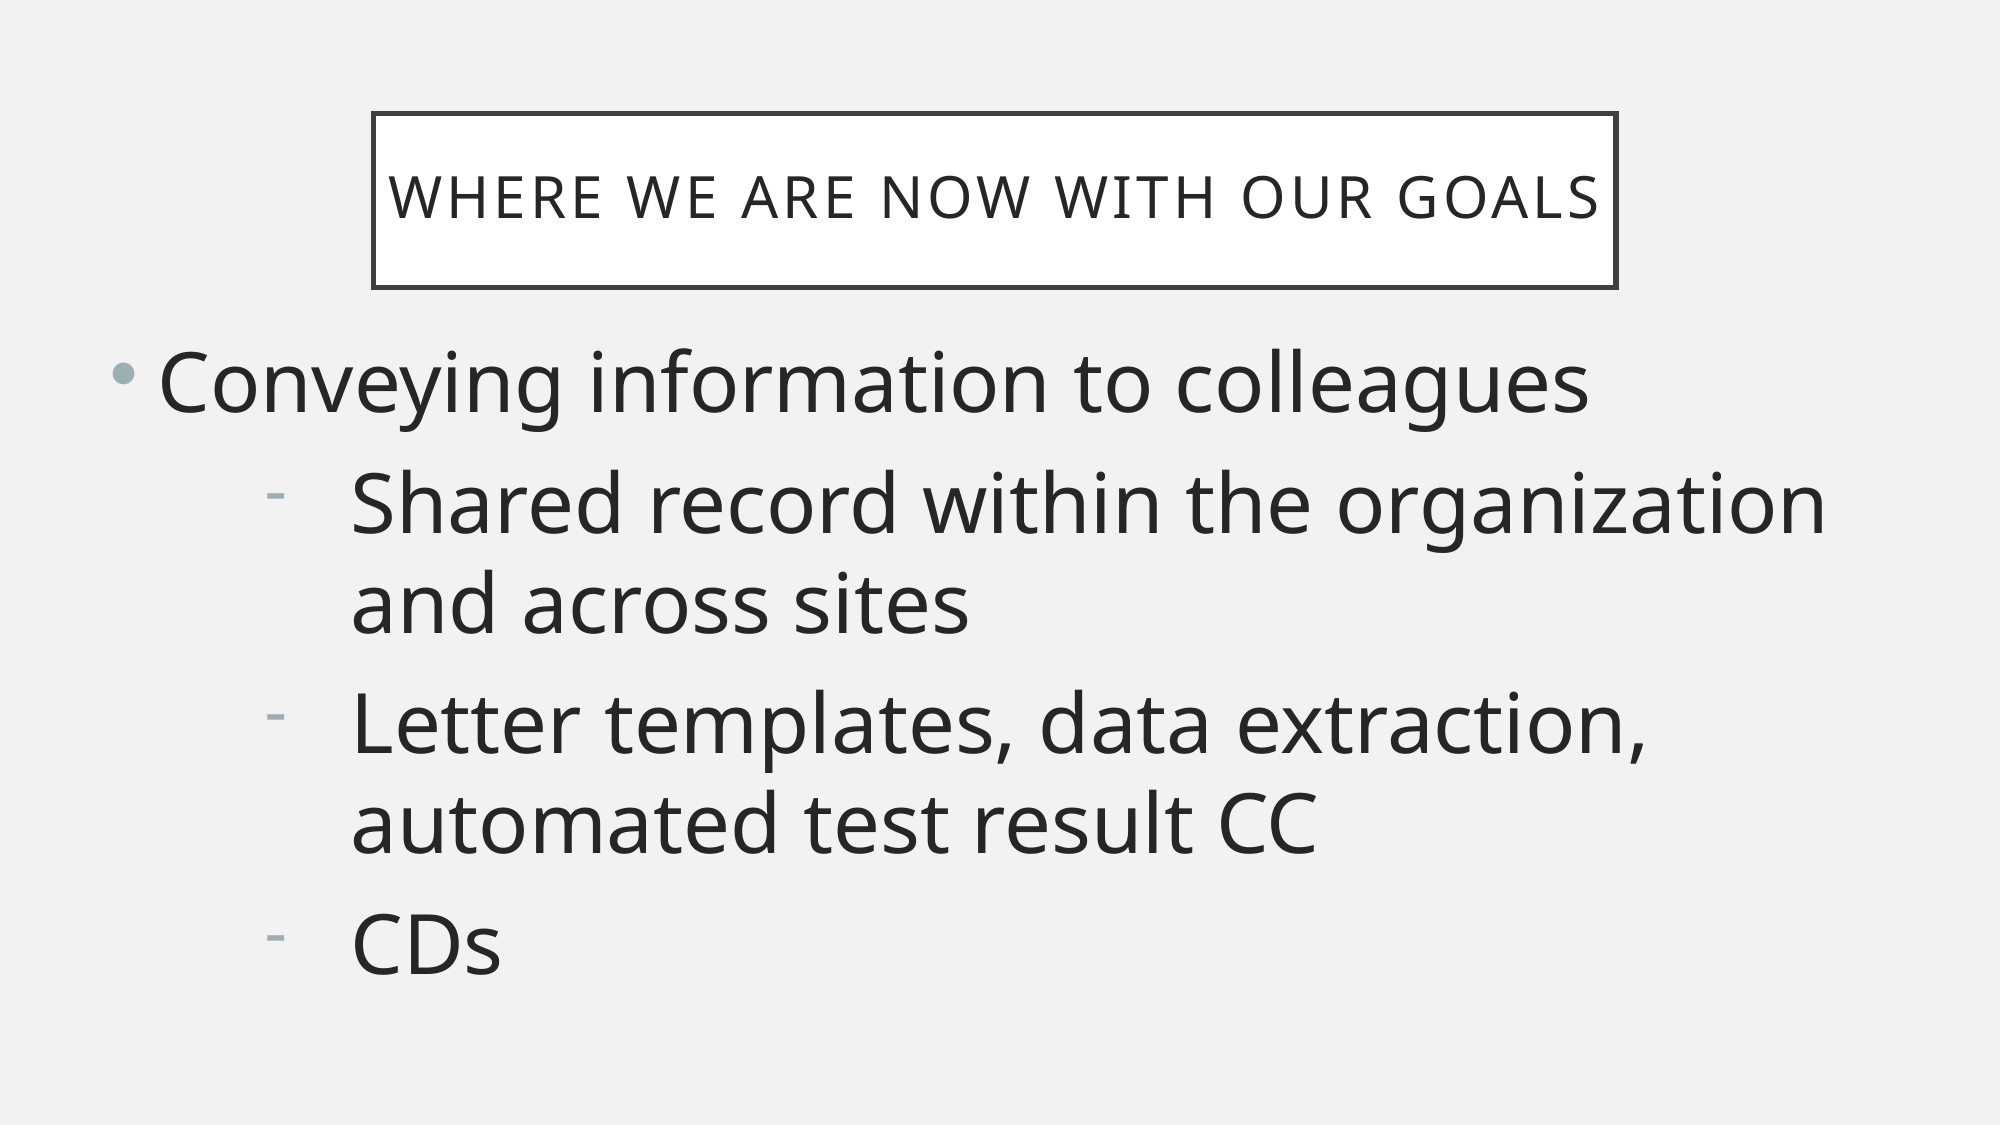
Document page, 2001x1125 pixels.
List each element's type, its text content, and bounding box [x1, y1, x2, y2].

title Where we are now with our goals [371, 111, 1619, 290]
list Conveying information to colleagues Shared record within the organization and across sites Letter templates, data extraction, automated test result CC CDs [78, 321, 1881, 1027]
